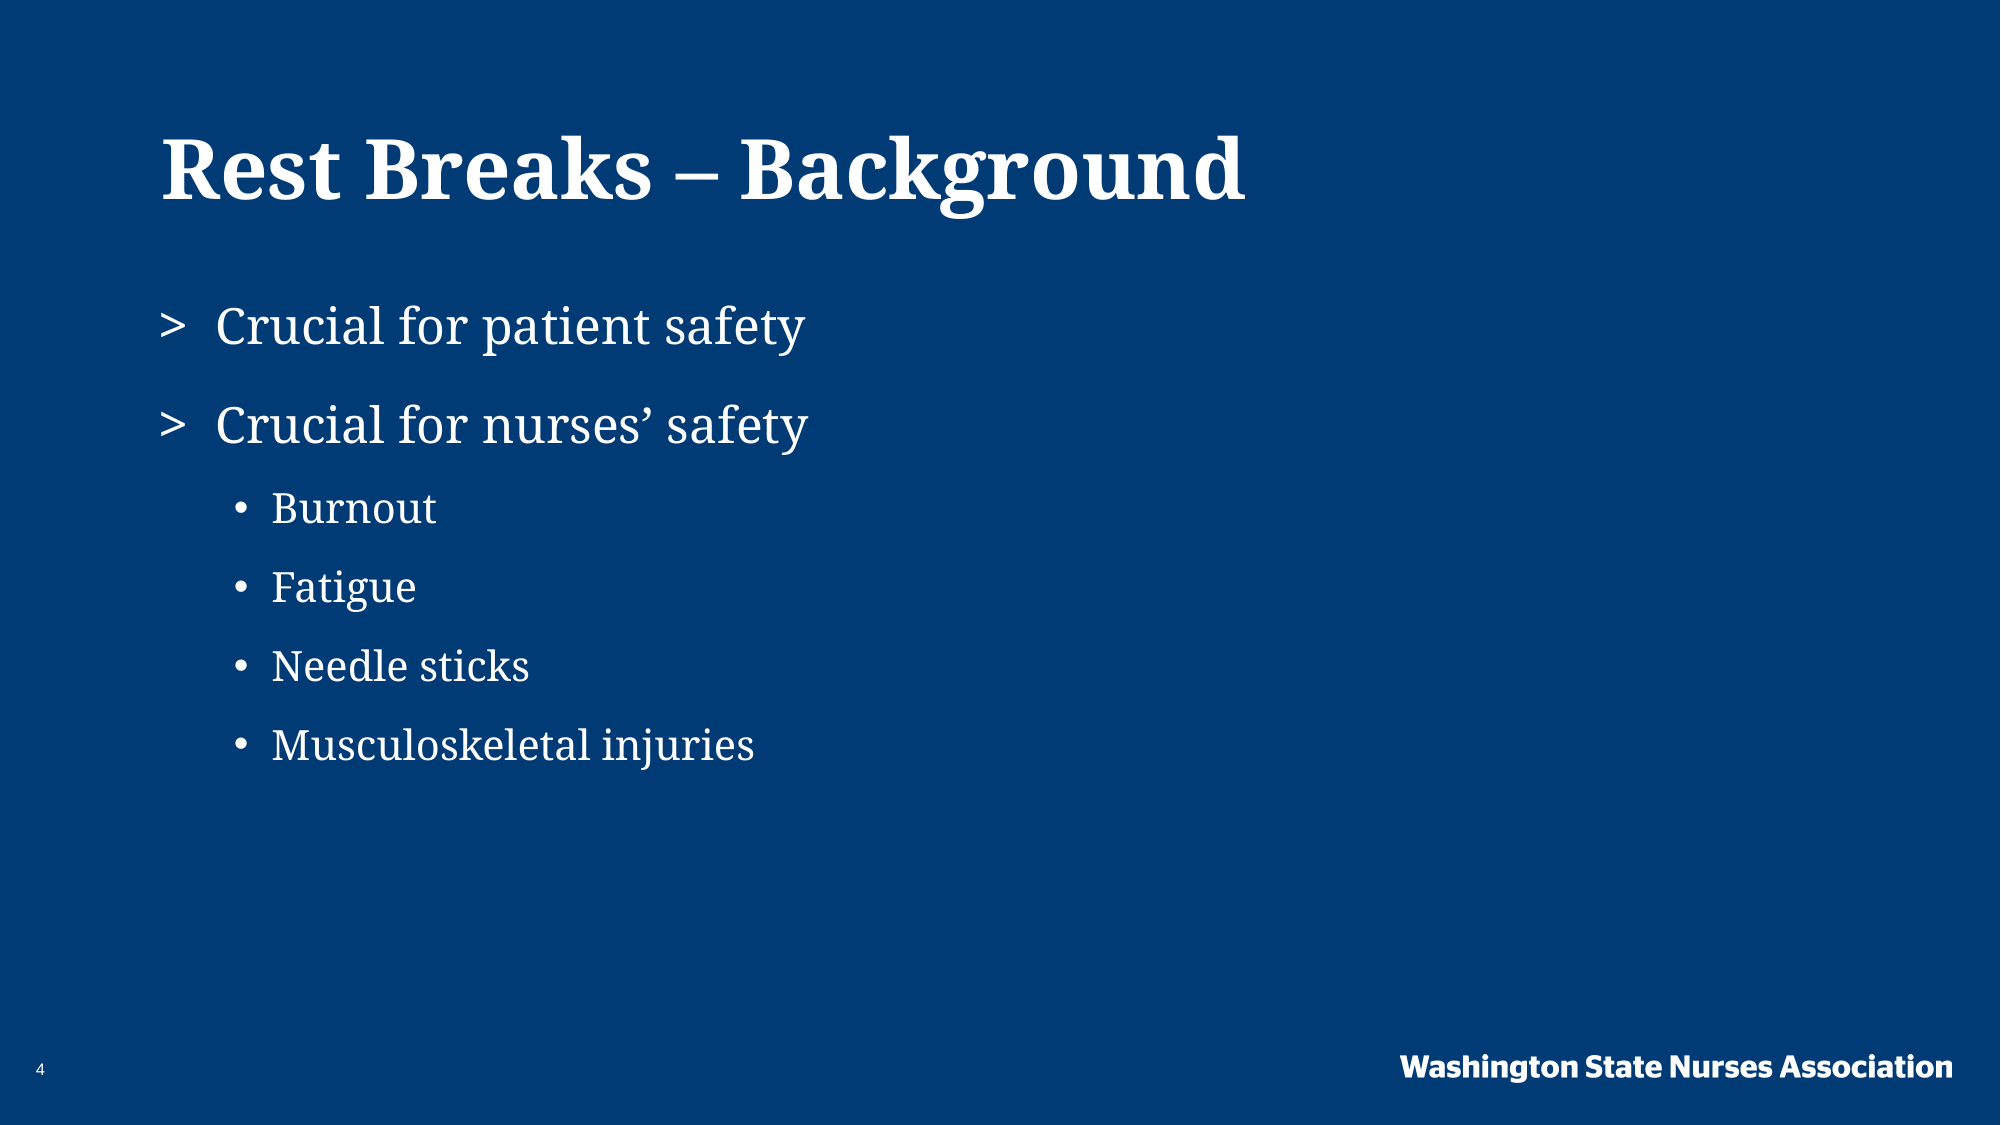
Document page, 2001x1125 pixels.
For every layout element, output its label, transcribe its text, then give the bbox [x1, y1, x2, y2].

list Crucial for patient safety Crucial for nurses’ safety Burnout Fatigue Needle sticks Musculoskeletal injuries [144, 275, 1850, 963]
list Rest Breaks – Background [146, 60, 1938, 224]
picture [1400, 1054, 1952, 1083]
